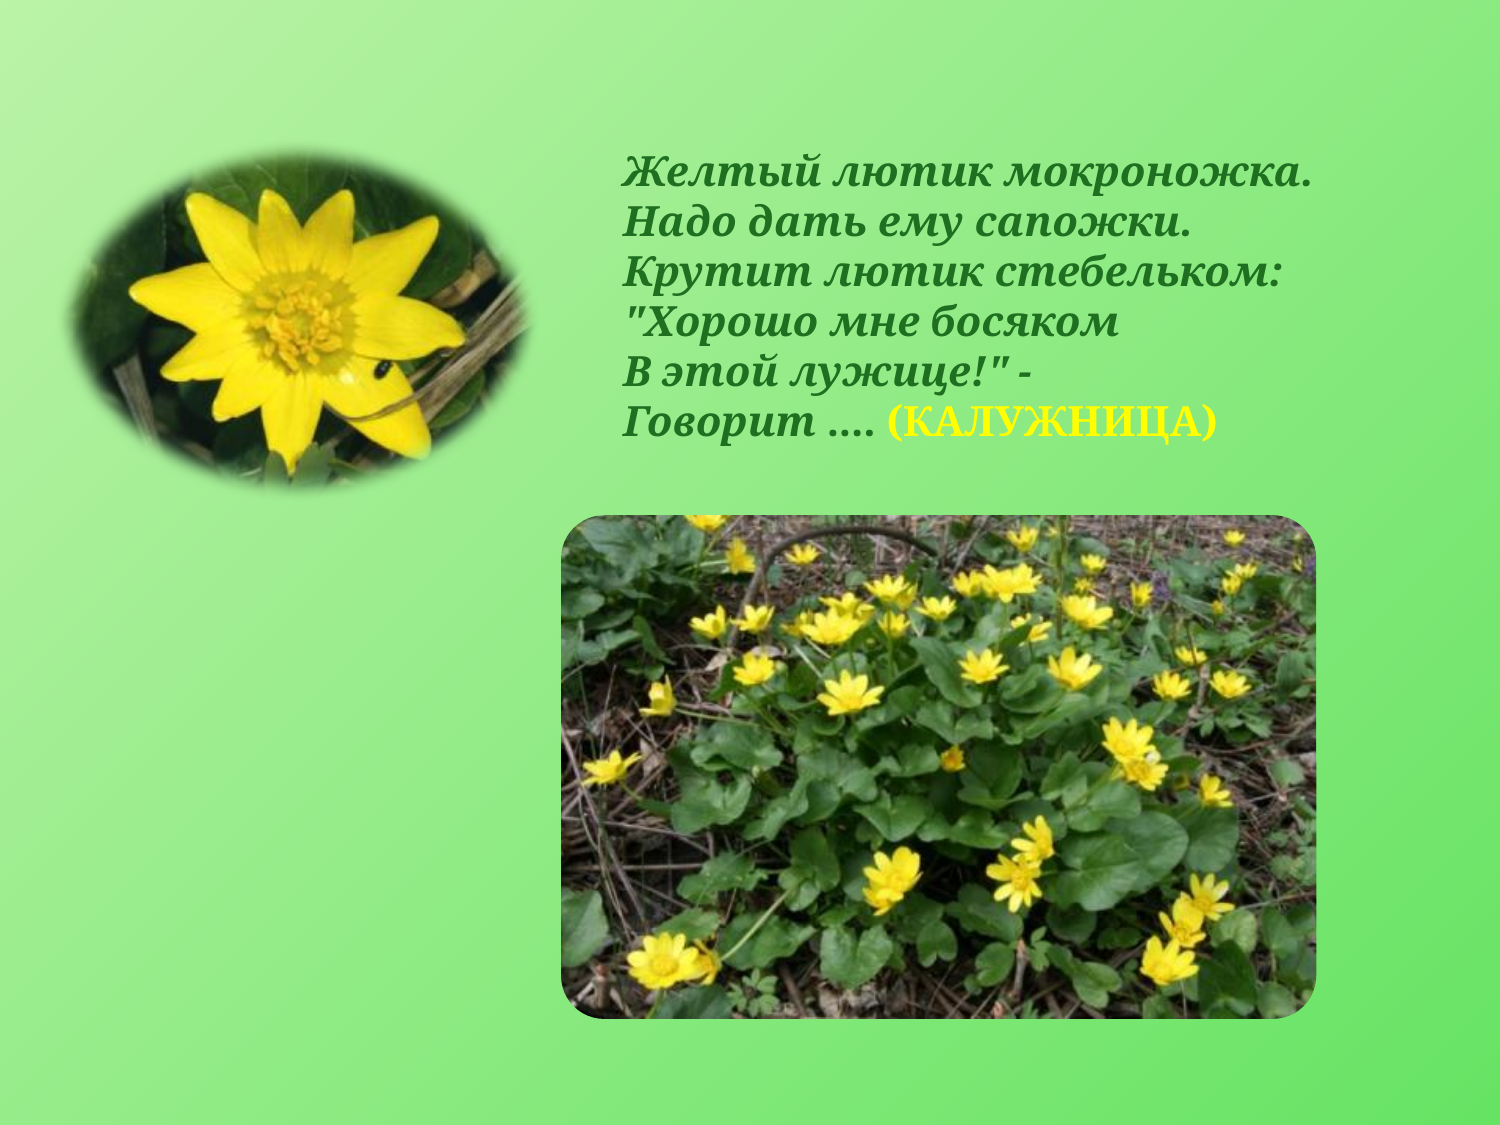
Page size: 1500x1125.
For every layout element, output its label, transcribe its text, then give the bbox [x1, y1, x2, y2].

picture [52, 136, 542, 504]
picture [560, 514, 1317, 1020]
text_box Желтый лютик мокроножка. Надо дать ему сапожки. Крутит лютик стебельком: "Хорошо мне босяком В этой лужице!" - Говорит .... (КАЛУЖНИЦА) [608, 137, 1388, 453]
